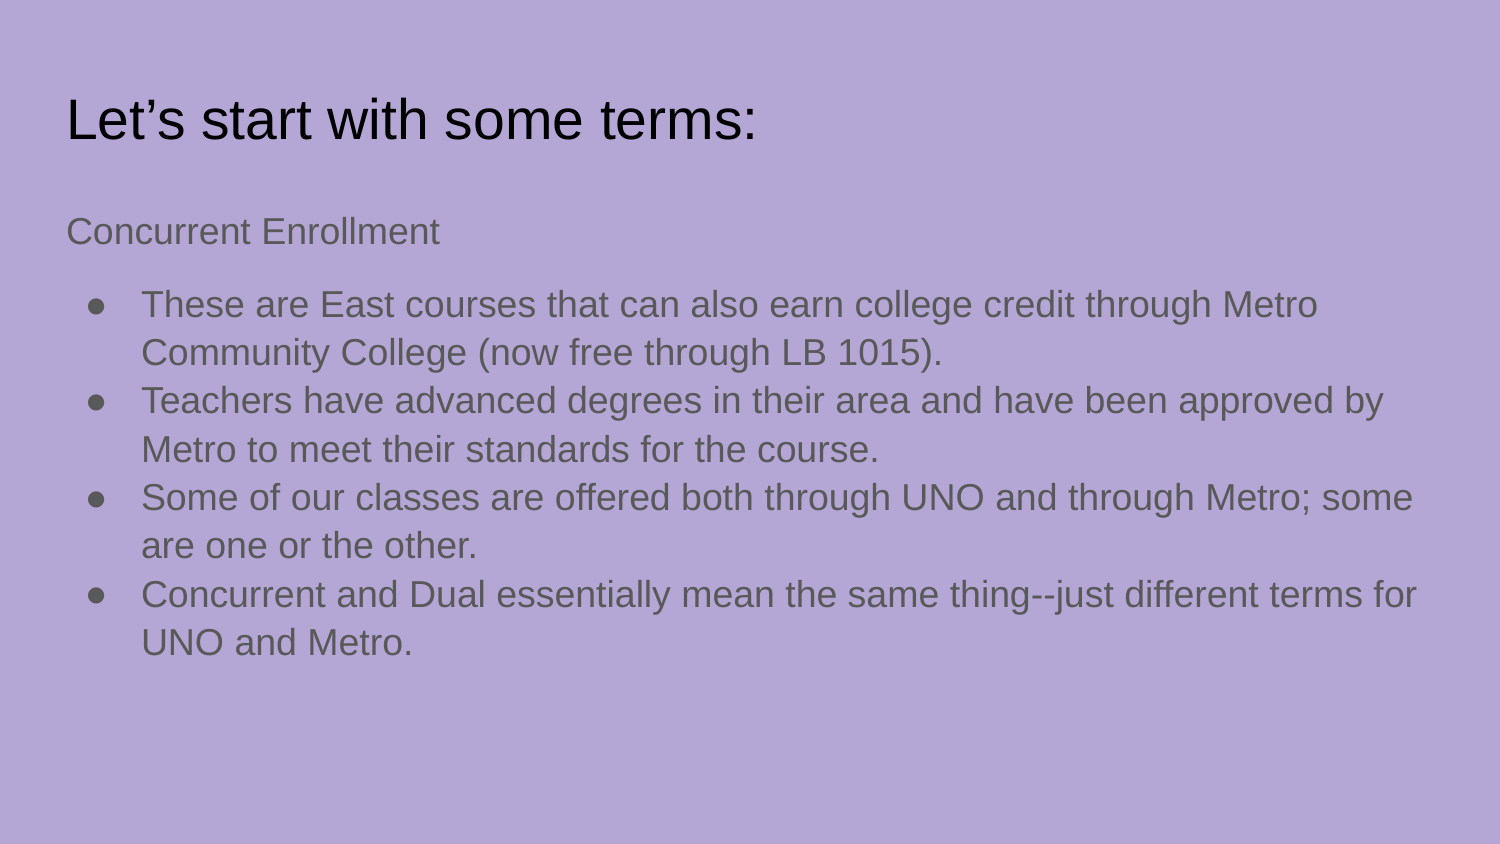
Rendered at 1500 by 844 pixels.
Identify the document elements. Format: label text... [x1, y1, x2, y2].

title Let’s start with some terms: [51, 72, 1449, 167]
list Concurrent Enrollment These are East courses that can also earn college credit through Metro Community College (now free through LB 1015). Teachers have advanced degrees in their area and have been approved by Metro to meet their standards for the course. Some of our classes are offered both through UNO and through Metro; some are one or the other. Concurrent and Dual essentially mean the same thing--just different terms for UNO and Metro. [51, 189, 1449, 750]
